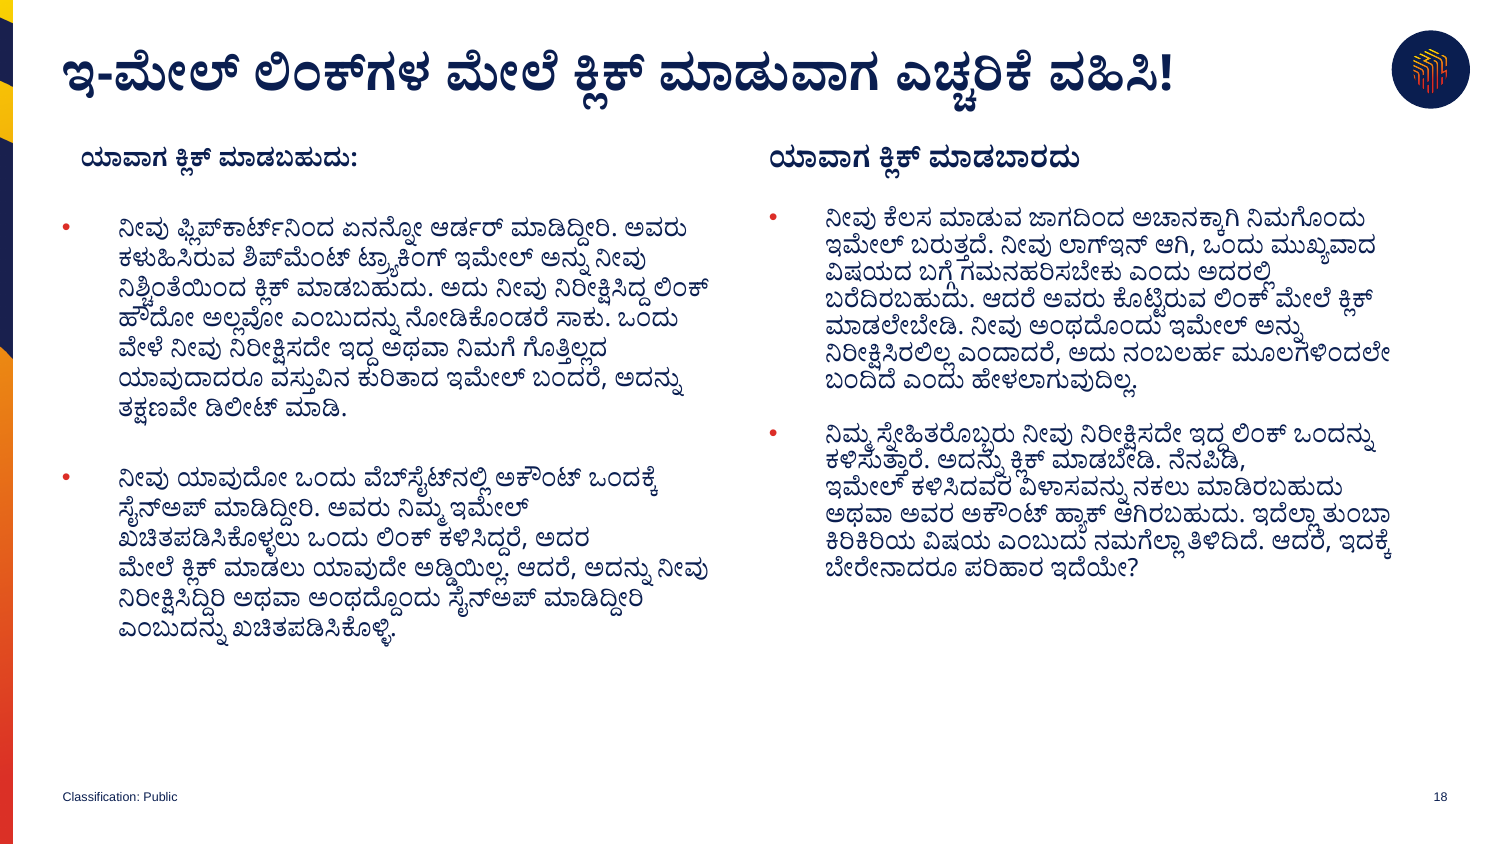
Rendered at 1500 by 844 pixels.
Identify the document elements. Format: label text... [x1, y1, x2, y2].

picture [0, 0, 17, 844]
list ಯಾವಾಗ ಕ್ಲಿಕ್ ಮಾಡಬಹುದು: ನೀವು ಫ್ಲಿಪ್‌ಕಾರ್ಟ್‌ನಿಂದ ಏನನ್ನೋ ಆರ್ಡರ್ ಮಾಡಿದ್ದೀರಿ. ಅವರು ಕಳುಹಿಸಿರುವ ಶಿಪ್‌ಮೆಂಟ್‌ ಟ್ರ್ಯಾಕಿಂಗ್ ಇಮೇಲ್‌ ಅನ್ನು ನೀವು ನಿಶ್ಚಿಂತೆಯಿಂದ ಕ್ಲಿಕ್ ಮಾಡಬಹುದು. ಅದು ನೀವು ನಿರೀಕ್ಷಿಸಿದ್ದ ಲಿಂಕ್‌ ಹೌದೋ ಅಲ್ಲವೋ ಎಂಬುದನ್ನು ನೋಡಿಕೊಂಡರೆ ಸಾಕು. ಒಂದು ವೇಳೆ ನೀವು ನಿರೀಕ್ಷಿಸದೇ ಇದ್ದ ಅಥವಾ ನಿಮಗೆ ಗೊತ್ತಿಲ್ಲದ ಯಾವುದಾದರೂ ವಸ್ತುವಿನ ಕುರಿತಾದ ಇಮೇಲ್ ಬಂದರೆ, ಅದನ್ನು ತಕ್ಷಣವೇ ಡಿಲೀಟ್ ಮಾಡಿ. ನೀವು ಯಾವುದೋ ಒಂದು ವೆಬ್‌ಸೈಟ್‌ನಲ್ಲಿ ಅಕೌಂಟ್‌ ಒಂದಕ್ಕೆ ಸೈನ್ಅಪ್‌ ಮಾಡಿದ್ದೀರಿ. ಅವರು ನಿಮ್ಮ ಇಮೇಲ್‌ ಖಚಿತಪಡಿಸಿಕೊಳ್ಳಲು ಒಂದು ಲಿಂಕ್‌ ಕಳಿಸಿದ್ದರೆ, ಅದರ ಮೇಲೆ ಕ್ಲಿಕ್ ಮಾಡಲು ಯಾವುದೇ ಅಡ್ಡಿಯಿಲ್ಲ. ಆದರೆ, ಅದನ್ನು ನೀವು ನಿರೀಕ್ಷಿಸಿದ್ದಿರಿ ಅಥವಾ ಅಂಥದ್ದೊಂದು ಸೈನ್‌ಅಪ್‌ ಮಾಡಿದ್ದೀರಿ ಎಂಬುದನ್ನು ಖಚಿತಪಡಿಸಿಕೊಳ್ಳಿ. [61, 141, 726, 754]
title ಇ-ಮೇಲ್‌ ಲಿಂಕ್‌ಗಳ ಮೇಲೆ ಕ್ಲಿಕ್ ಮಾಡುವಾಗ ಎಚ್ಚರಿಕೆ ವಹಿಸಿ! [61, 26, 1378, 115]
text_box ಯಾವಾಗ ಕ್ಲಿಕ್ ಮಾಡಬಾರದು ನೀವು ಕೆಲಸ ಮಾಡುವ ಜಾಗದಿಂದ ಅಚಾನಕ್ಕಾಗಿ ನಿಮಗೊಂದು ಇಮೇಲ್ ಬರುತ್ತದೆ. ನೀವು ಲಾಗ್‌ಇನ್ ಆಗಿ, ಒಂದು ಮುಖ್ಯವಾದ ವಿಷಯದ ಬಗ್ಗೆ ಗಮನಹರಿಸಬೇಕು ಎಂದು ಅದರಲ್ಲಿ ಬರೆದಿರಬಹುದು. ಆದರೆ ಅವರು ಕೊಟ್ಟಿರುವ ಲಿಂಕ್ ಮೇಲೆ ಕ್ಲಿಕ್ ಮಾಡಲೇಬೇಡಿ. ನೀವು ಅಂಥದೊಂದು ಇಮೇಲ್‌ ಅನ್ನು ನಿರೀಕ್ಷಿಸಿರಲಿಲ್ಲ ಎಂದಾದರೆ, ಅದು ನಂಬಲರ್ಹ ಮೂಲಗಳಿಂದಲೇ ಬಂದಿದೆ ಎಂದು ಹೇಳಲಾಗುವುದಿಲ್ಲ. ನಿಮ್ಮ ಸ್ನೇಹಿತರೊಬ್ಬರು ನೀವು ನಿರೀಕ್ಷಿಸದೇ ಇದ್ದ ಲಿಂಕ್ ಒಂದನ್ನು ಕಳಿಸುತ್ತಾರೆ. ಅದನ್ನು ಕ್ಲಿಕ್ ಮಾಡಬೇಡಿ. ನೆನಪಿಡಿ, ಇಮೇಲ್ ಕಳಿಸಿದವರ ವಿಳಾಸವನ್ನು ನಕಲು ಮಾಡಿರಬಹುದು ಅಥವಾ ಅವರ ಅಕೌಂಟ್ ಹ್ಯಾಕ್ ಆಗಿರಬಹುದು. ಇದೆಲ್ಲಾ ತುಂಬಾ ಕಿರಿಕಿರಿಯ ವಿಷಯ ಎಂಬುದು ನಮಗೆಲ್ಲಾ ತಿಳಿದಿದೆ. ಆದರೆ, ಇದಕ್ಕೆ ಬೇರೇನಾದರೂ ಪರಿಹಾರ ಇದೆಯೇ? [749, 142, 1404, 583]
picture [1407, 46, 1451, 96]
